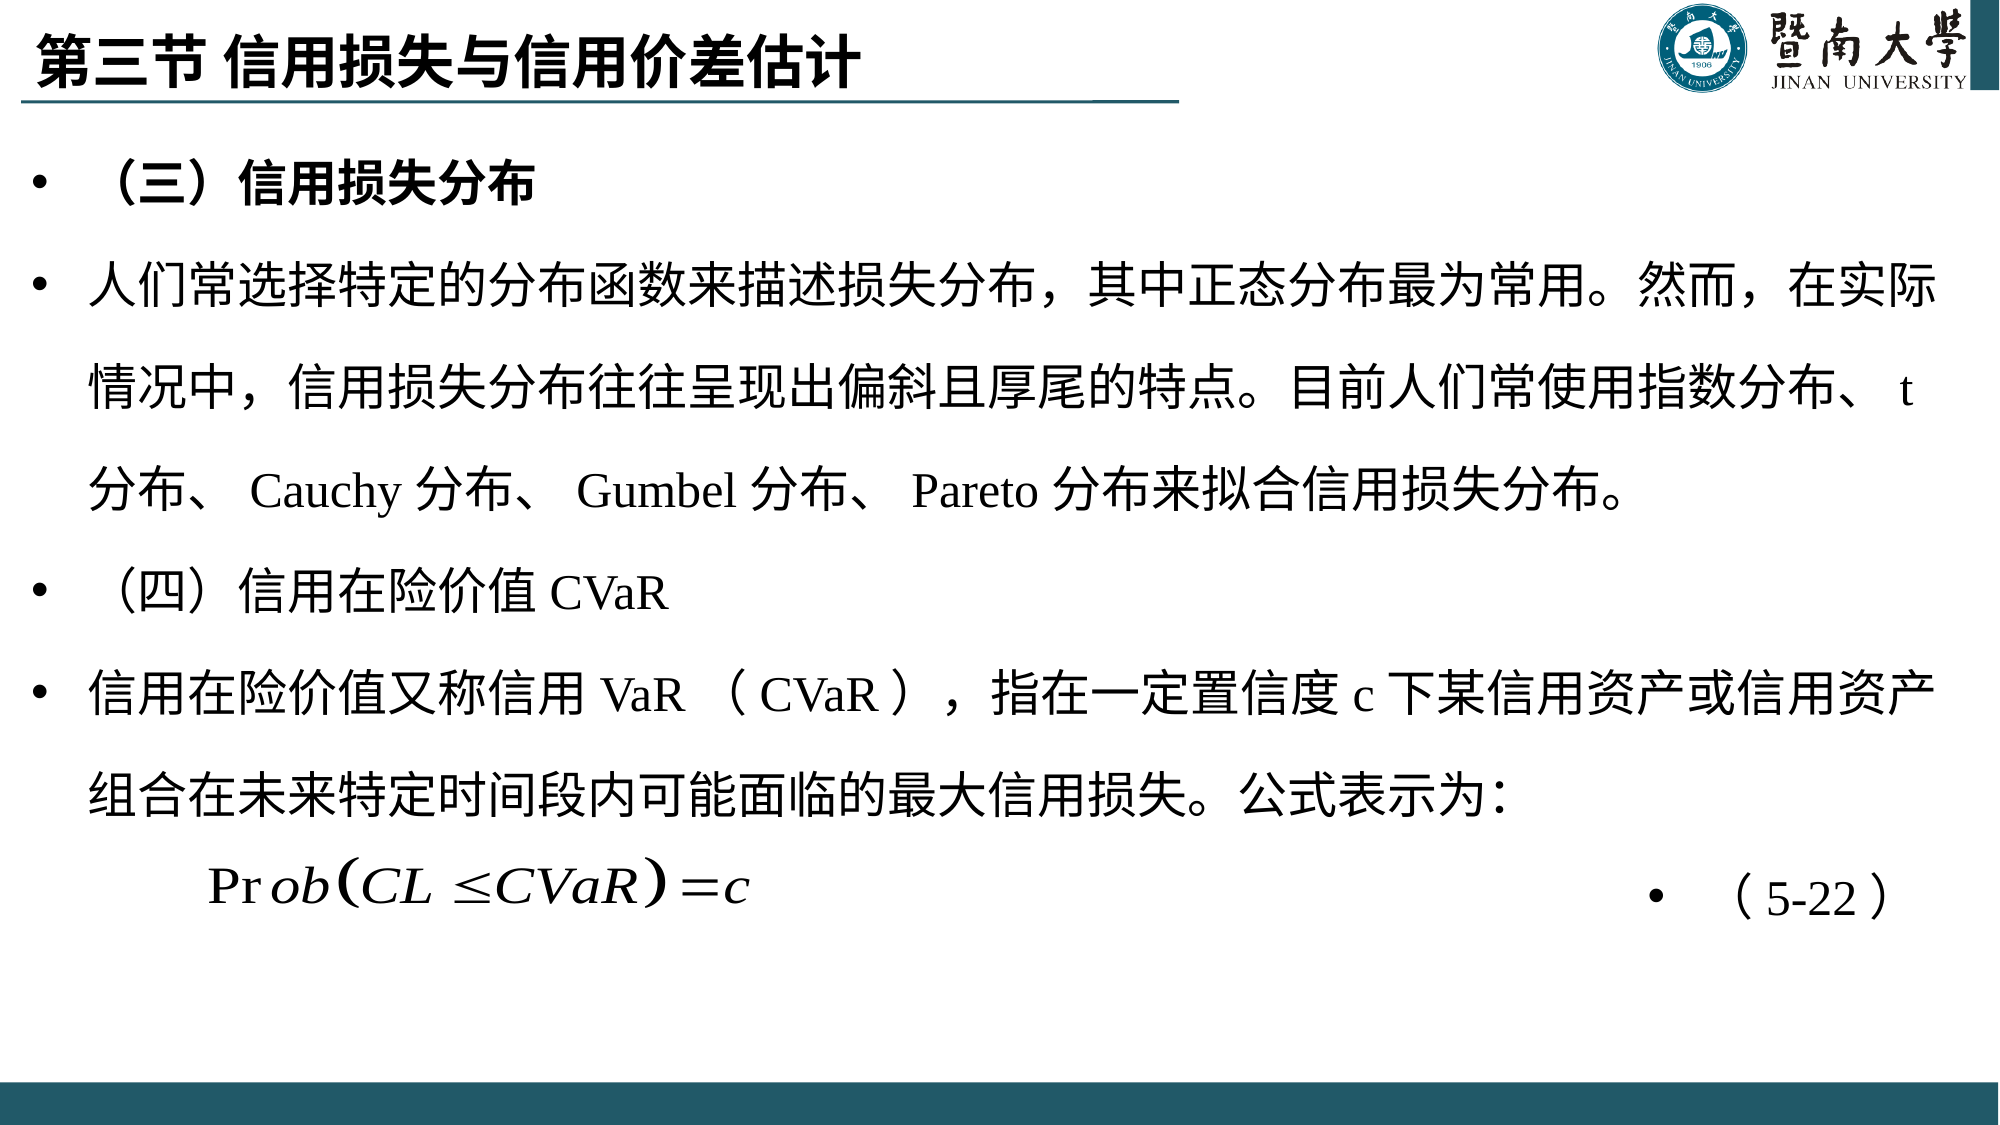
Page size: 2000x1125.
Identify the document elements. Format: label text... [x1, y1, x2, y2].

title 第三节 信用损失与信用价差估计 [19, 0, 1266, 101]
picture [1657, 3, 1967, 93]
picture [196, 848, 763, 934]
text_box （三）信用损失分布 人们常选择特定的分布函数来描述损失分布，其中正态分布最为常用。然而，在实际情况中，信用损失分布往往呈现出偏斜且厚尾的特点。目前人们常使用指数分布、t分布、Cauchy分布、Gumbel分布、Pareto分布来拟合信用损失分布。 （四）信用在险价值CVaR 信用在险价值又称信用VaR（CVaR），指在一定置信度c下某信用资产或信用资产组合在未来特定时间段内可能面临的最大信用损失。公式表示为： （5-22） [16, 101, 1969, 933]
